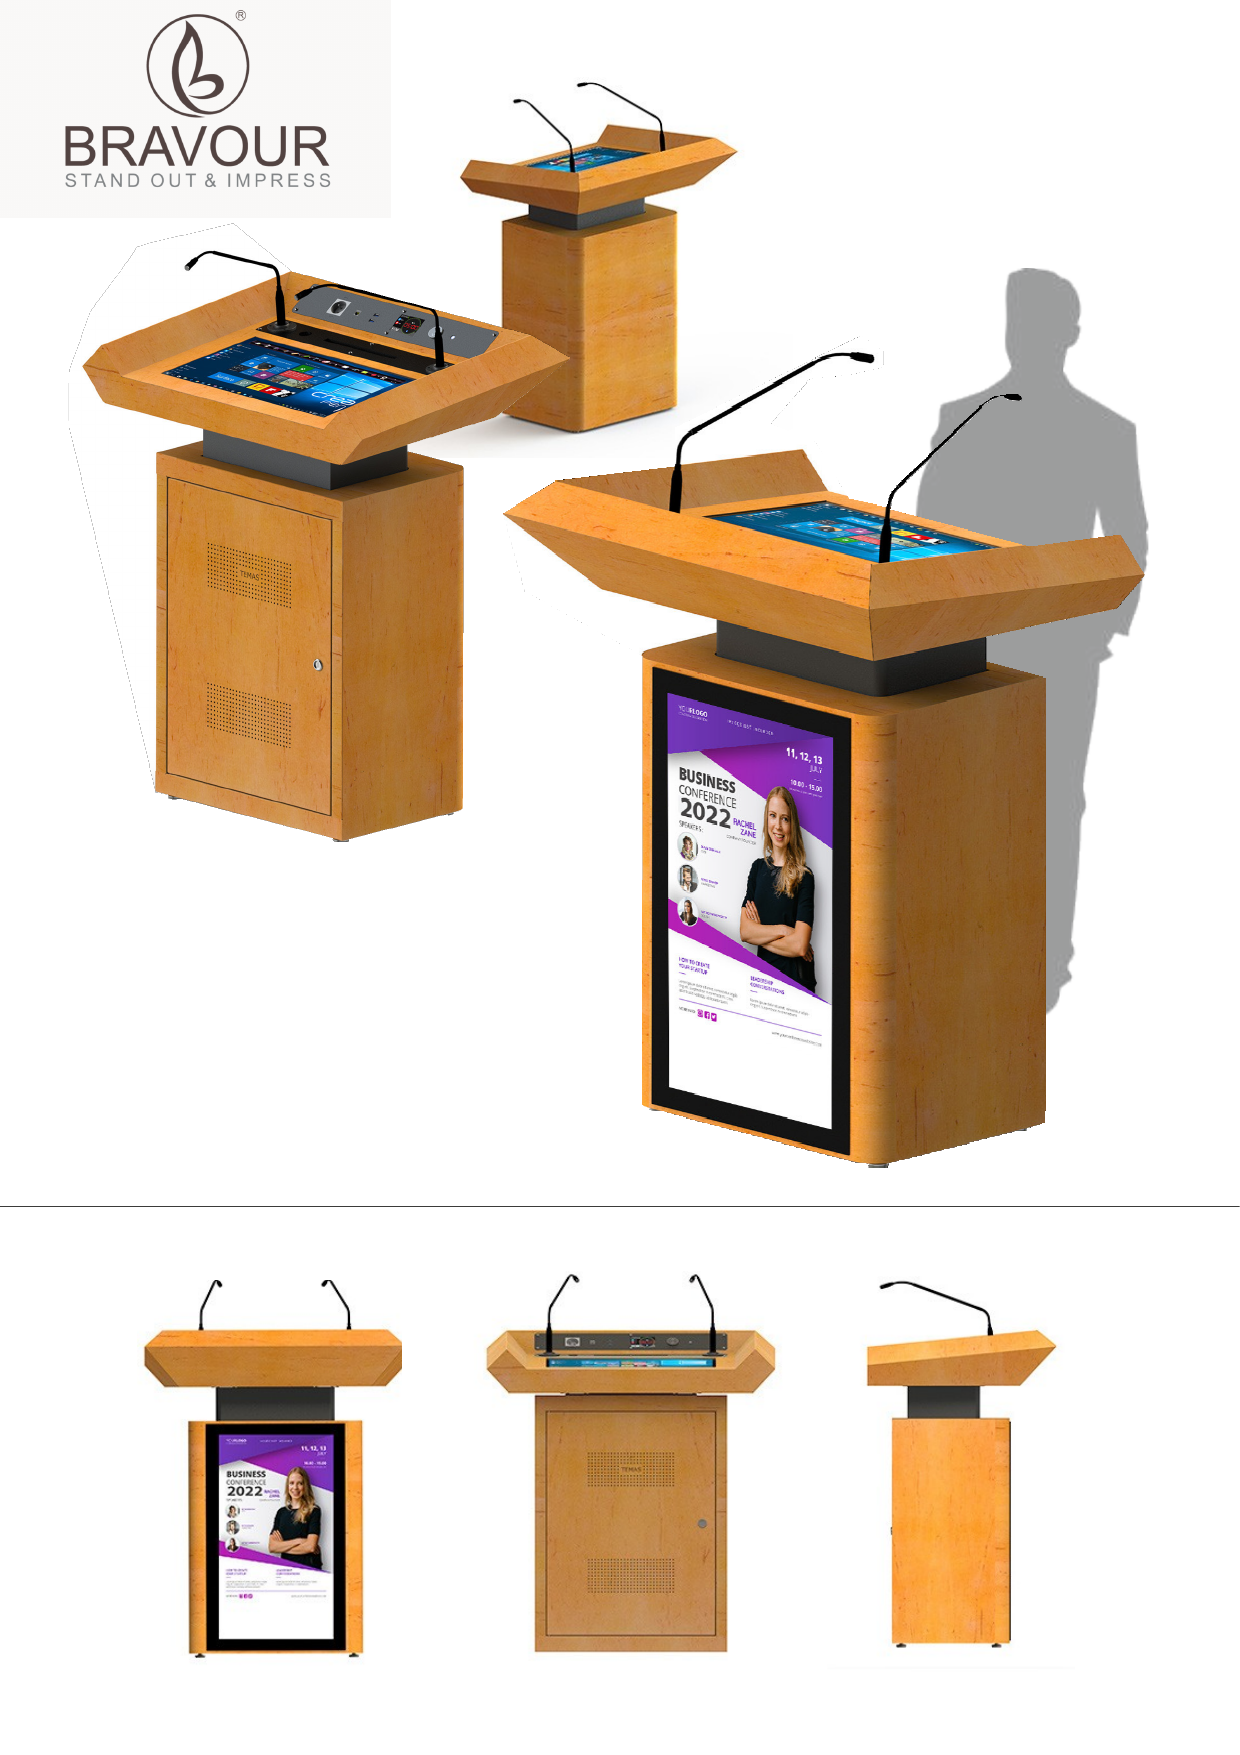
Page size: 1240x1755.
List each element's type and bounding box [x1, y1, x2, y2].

text_box [68, 77, 1149, 1168]
text_box [137, 1244, 1076, 1697]
picture [0, 0, 391, 218]
